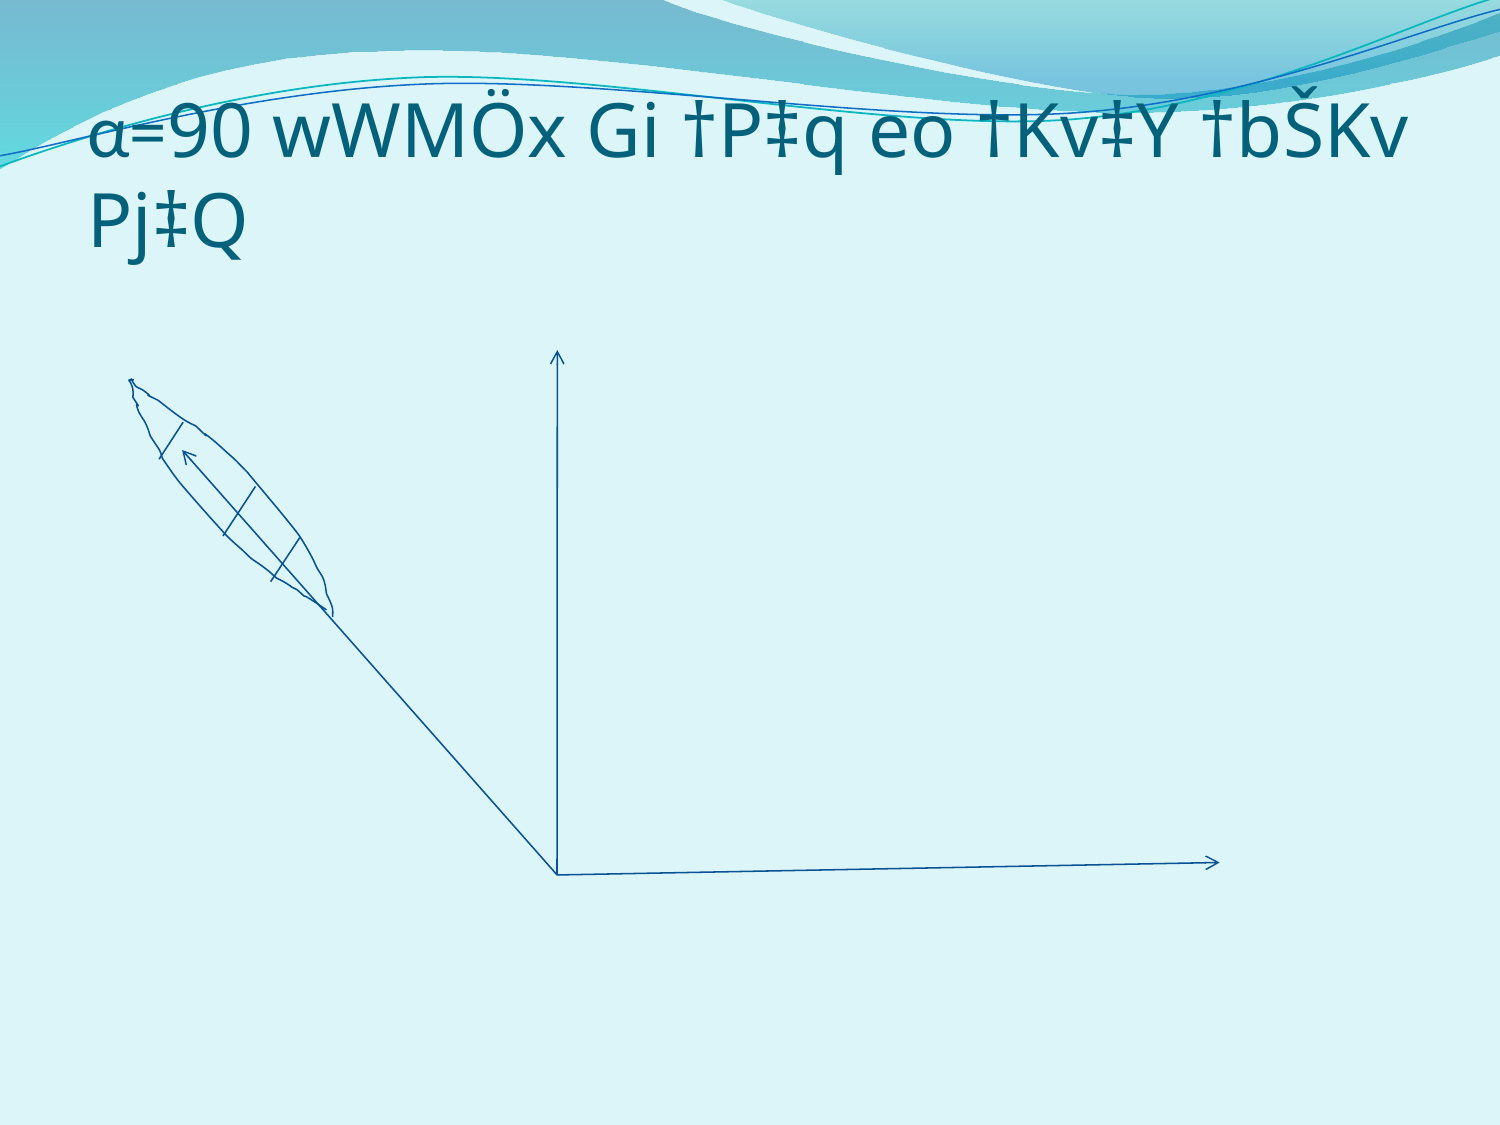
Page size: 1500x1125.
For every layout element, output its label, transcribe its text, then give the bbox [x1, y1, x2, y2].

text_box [149, 333, 1220, 876]
title α=90 wWMÖx Gi †P‡q eo †Kv‡Y †bŠKv Pj‡Q [87, 75, 1438, 263]
